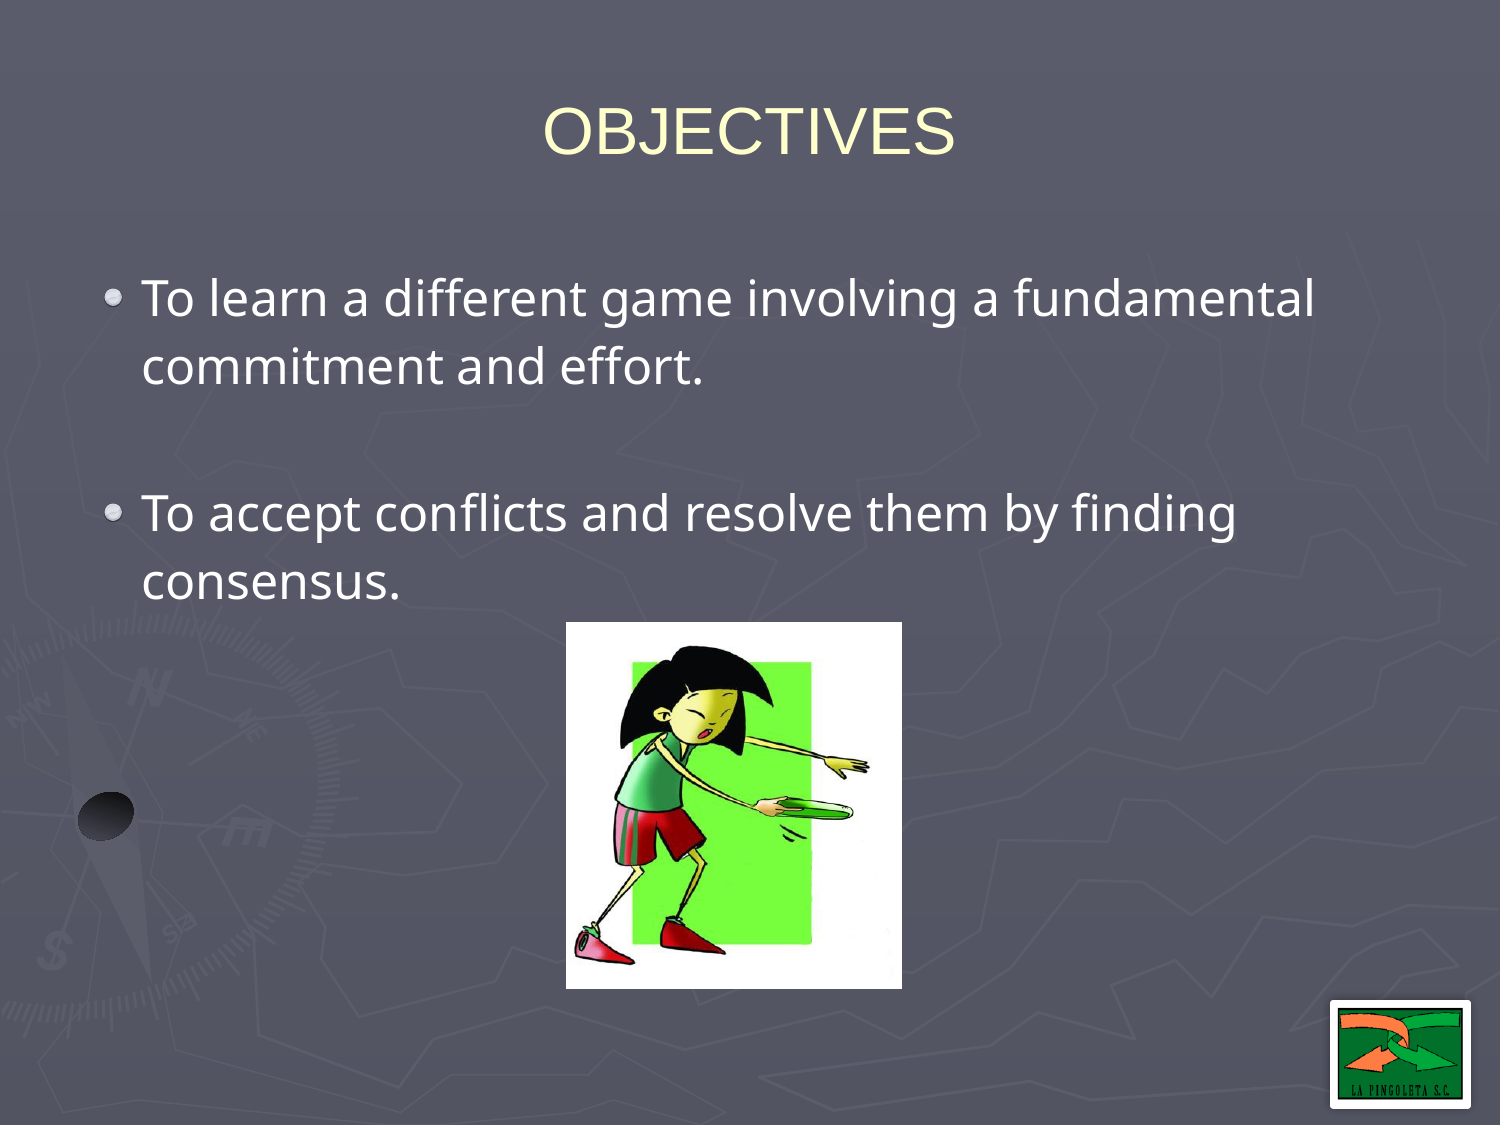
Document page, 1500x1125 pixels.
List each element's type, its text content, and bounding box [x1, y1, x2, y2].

picture [566, 622, 903, 989]
picture [102, 286, 124, 308]
picture [102, 501, 124, 523]
title OBJECTIVES [48, 36, 1451, 226]
picture [1335, 1005, 1466, 1104]
list To learn a different game involving a fundamental commitment and effort. To accept conflicts and resolve them by finding consensus. [48, 261, 1387, 1001]
